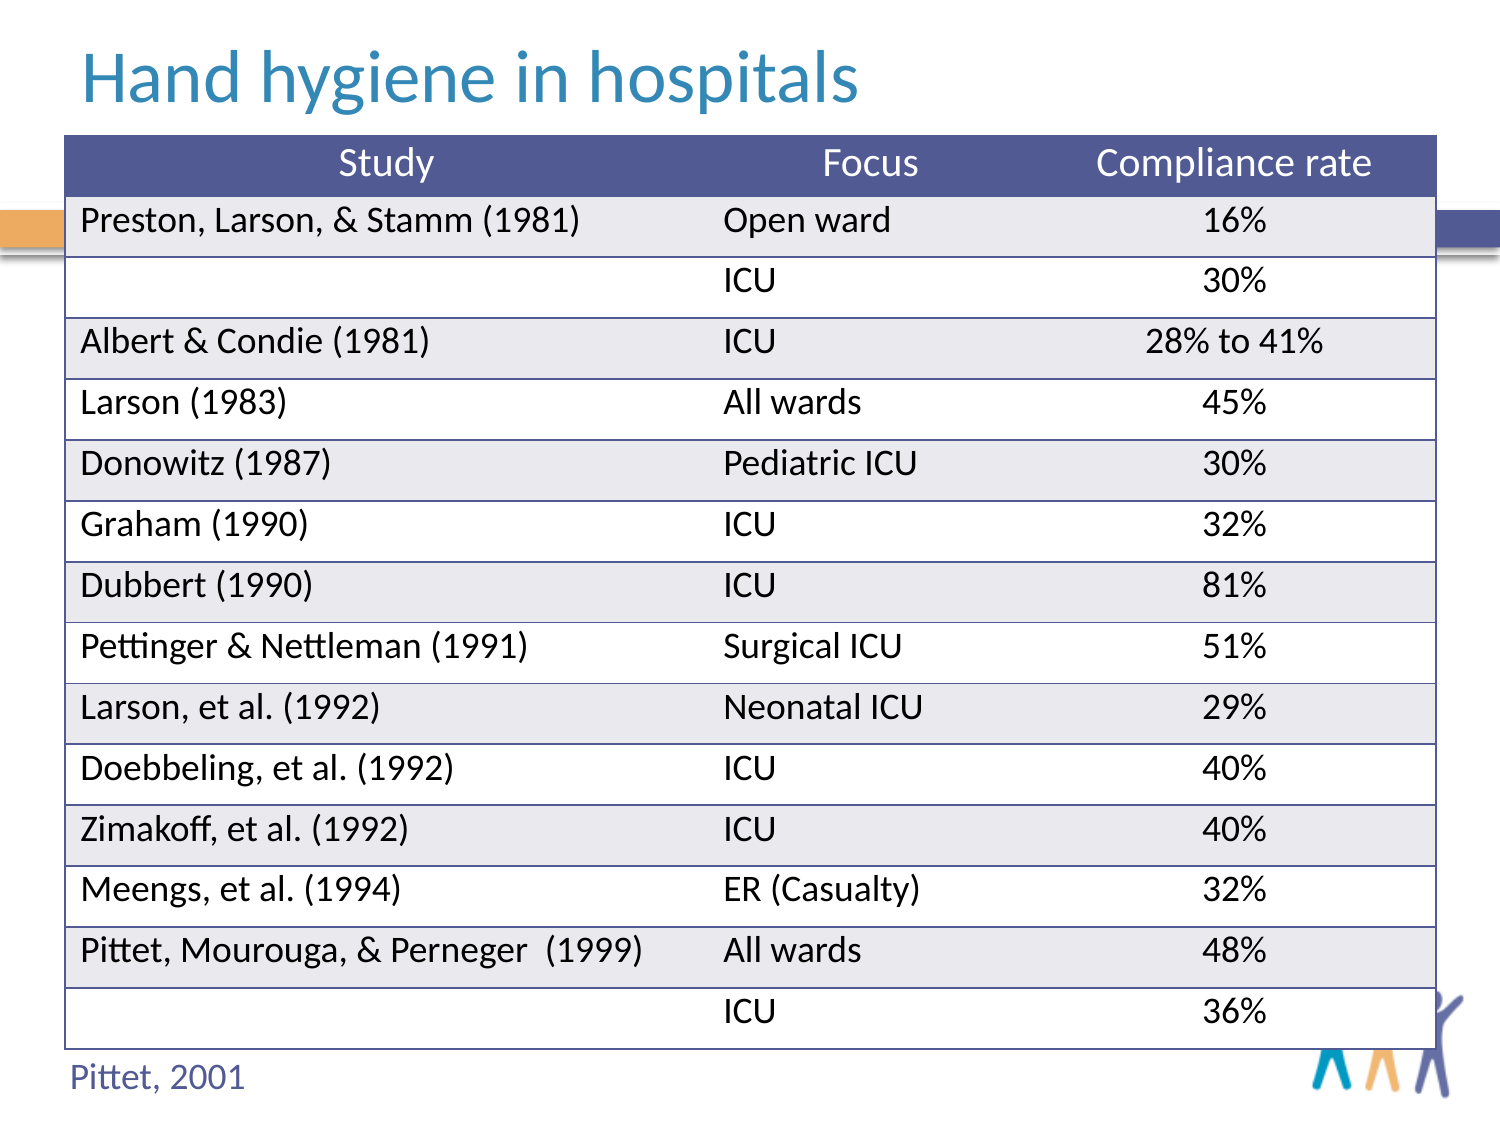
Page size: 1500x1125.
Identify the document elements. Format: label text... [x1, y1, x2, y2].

table_cell ICU [708, 806, 1033, 865]
title Hand hygiene in hospitals [66, 20, 1437, 126]
table_cell ICU [708, 502, 1033, 561]
table_cell 32% [1033, 502, 1435, 561]
table_cell 48% [1033, 928, 1435, 987]
table_cell 40% [1033, 745, 1435, 804]
table_cell Open ward [708, 197, 1033, 256]
table_cell Pittet, Mourouga, & Perneger (1999) [66, 928, 708, 987]
table_cell 45% [1033, 380, 1435, 439]
table_cell 32% [1033, 867, 1435, 926]
text_box Pittet, 2001 [30, 1045, 261, 1105]
table_cell 36% [1033, 989, 1435, 1048]
table_cell Donowitz (1987) [66, 441, 708, 500]
table_cell 29% [1033, 684, 1435, 743]
table_cell ICU [708, 258, 1033, 317]
table_header Focus [708, 136, 1033, 195]
table_cell Neonatal ICU [708, 684, 1033, 743]
table_cell 16% [1033, 197, 1435, 256]
table_cell ICU [708, 319, 1033, 378]
table_cell ER (Casualty) [708, 867, 1033, 926]
table_cell [66, 989, 708, 1048]
table_cell Larson (1983) [66, 380, 708, 439]
table_cell Pediatric ICU [708, 441, 1033, 500]
table_cell 81% [1033, 563, 1435, 622]
table_cell 28% to 41% [1033, 319, 1435, 378]
table_cell Larson, et al. (1992) [66, 684, 708, 743]
table_cell Zimakoff, et al. (1992) [66, 806, 708, 865]
table_header Study [66, 136, 708, 195]
table_cell ICU [708, 989, 1033, 1048]
table_cell ICU [708, 745, 1033, 804]
table_cell Surgical ICU [708, 623, 1033, 683]
table_cell [66, 258, 708, 317]
table_cell Dubbert (1990) [66, 563, 708, 622]
table_cell Pettinger & Nettleman (1991) [66, 623, 708, 683]
table_cell Meengs, et al. (1994) [66, 867, 708, 926]
table_cell 51% [1033, 623, 1435, 683]
table_cell All wards [708, 928, 1033, 987]
table_cell ICU [708, 563, 1033, 622]
table_cell 30% [1033, 258, 1435, 317]
table_cell All wards [708, 380, 1033, 439]
table_cell Albert & Condie (1981) [66, 319, 708, 378]
table_cell 30% [1033, 441, 1435, 500]
table_cell Graham (1990) [66, 502, 708, 561]
table_cell Preston, Larson, & Stamm (1981) [66, 197, 708, 256]
table_cell 40% [1033, 806, 1435, 865]
table_header Compliance rate [1033, 136, 1435, 195]
table_cell Doebbeling, et al. (1992) [66, 745, 708, 804]
